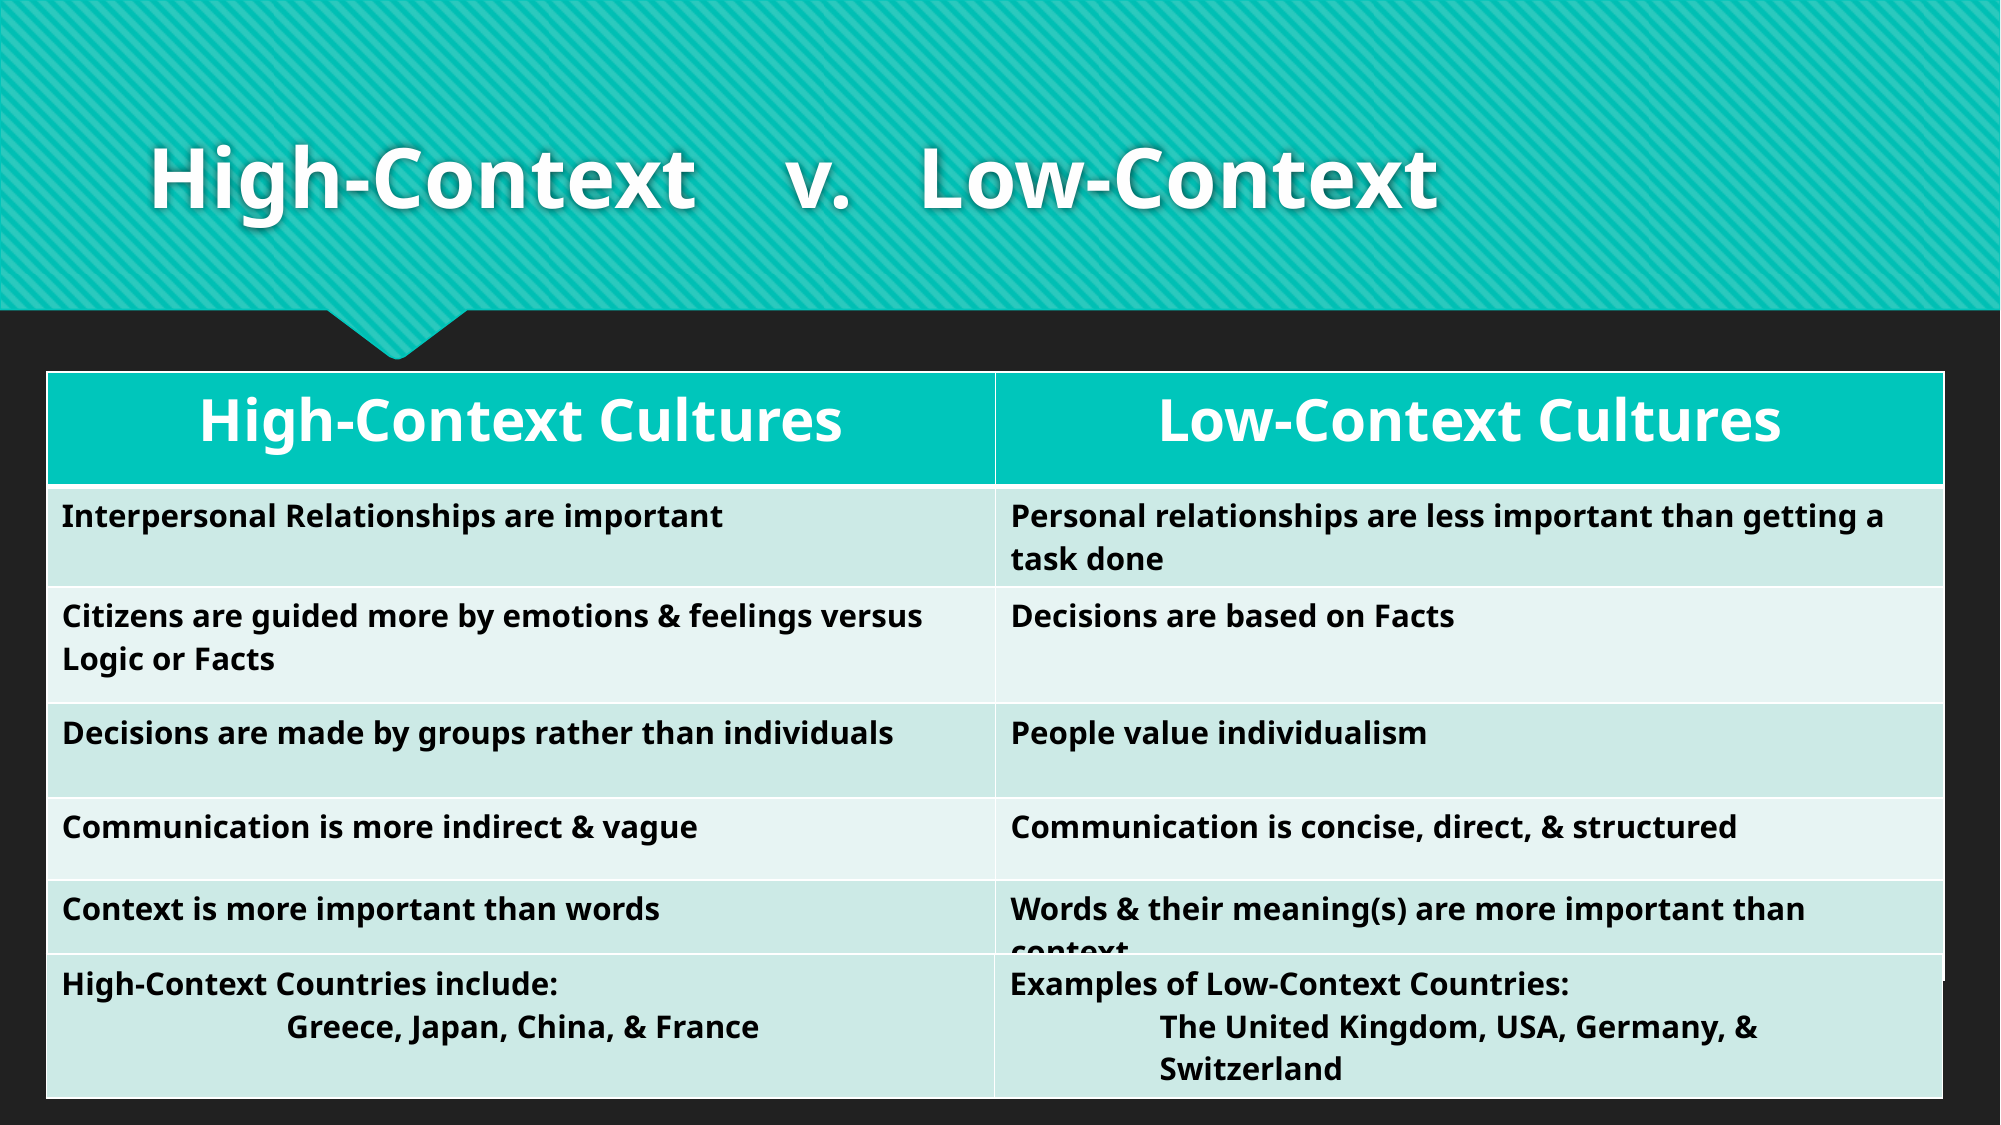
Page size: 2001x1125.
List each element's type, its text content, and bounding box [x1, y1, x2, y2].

table_cell Decisions are made by groups rather than individuals [48, 704, 995, 797]
table_cell Decisions are based on Facts [996, 588, 1943, 702]
table_header High-Context Cultures [48, 373, 995, 484]
title High-Context v. Low-Context [132, 73, 1868, 233]
table_cell Communication is concise, direct, & structured [996, 799, 1943, 879]
table_cell Citizens are guided more by emotions & feelings versus Logic or Facts [48, 588, 995, 702]
table_cell Words & their meaning(s) are more important than context [996, 881, 1943, 953]
table_cell Personal relationships are less important than getting a task done [996, 489, 1943, 586]
table_cell Context is more important than words [48, 881, 995, 953]
table_header High-Context Countries include: Greece, Japan, China, & France [47, 955, 994, 1097]
table_header Low-Context Cultures [996, 373, 1943, 484]
table_cell Interpersonal Relationships are important [48, 489, 995, 586]
table_cell People value individualism [996, 704, 1943, 797]
table_header Examples of Low-Context Countries: The United Kingdom, USA, Germany, & Switzerland [995, 955, 1942, 1097]
table_cell Communication is more indirect & vague [48, 799, 995, 879]
